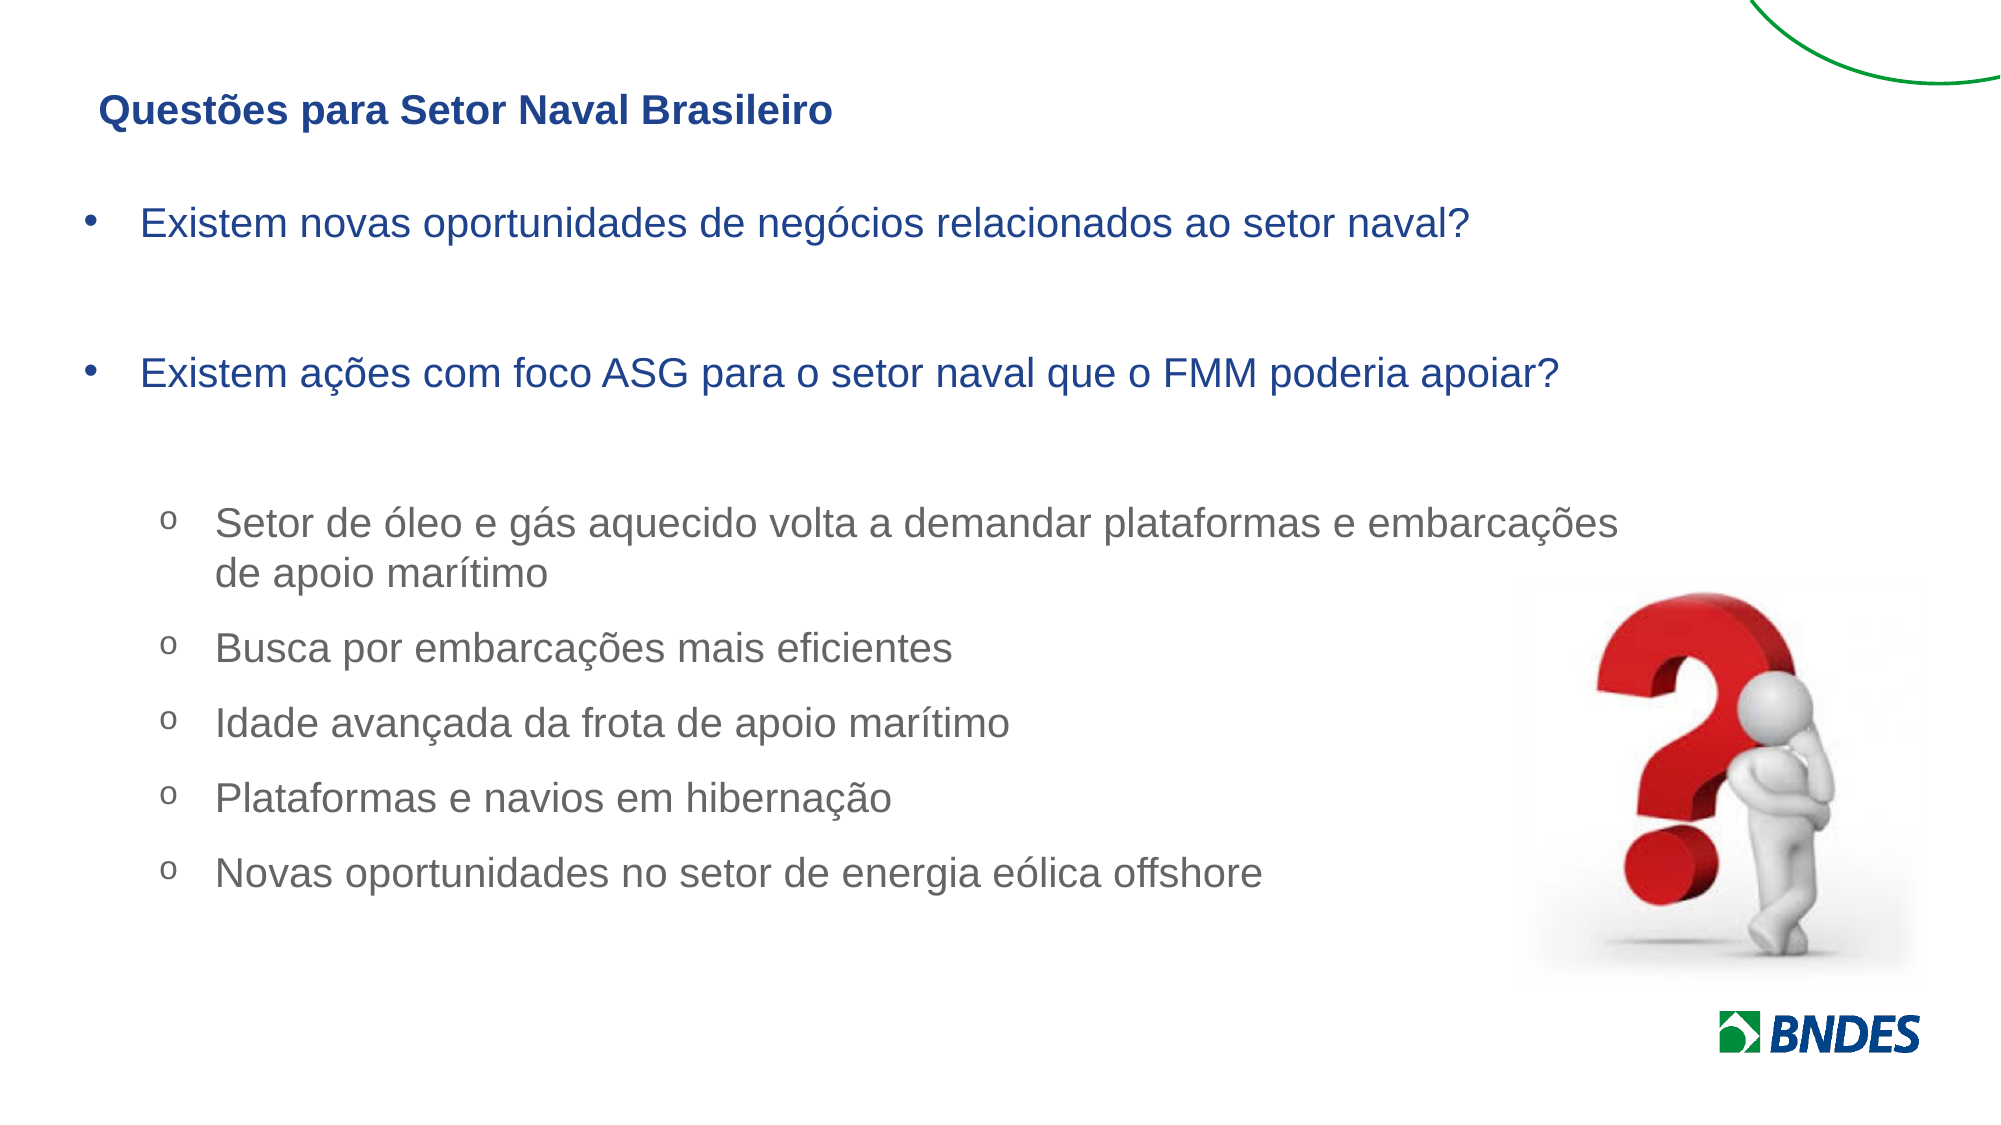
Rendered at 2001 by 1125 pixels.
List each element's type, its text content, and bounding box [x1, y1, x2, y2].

picture [1719, 1011, 1920, 1053]
text_box Existem novas oportunidades de negócios relacionados ao setor naval? Existem ações com foco ASG para o setor naval que o FMM poderia apoiar? Setor de óleo e gás aquecido volta a demandar plataformas e embarcações de apoio marítimo Busca por embarcações mais eficientes Idade avançada da frota de apoio marítimo Plataformas e navios em hibernação Novas oportunidades no setor de energia eólica offshore [72, 189, 1643, 959]
picture [1517, 577, 1928, 988]
text_box Questões para Setor Naval Brasileiro [89, 74, 2000, 141]
